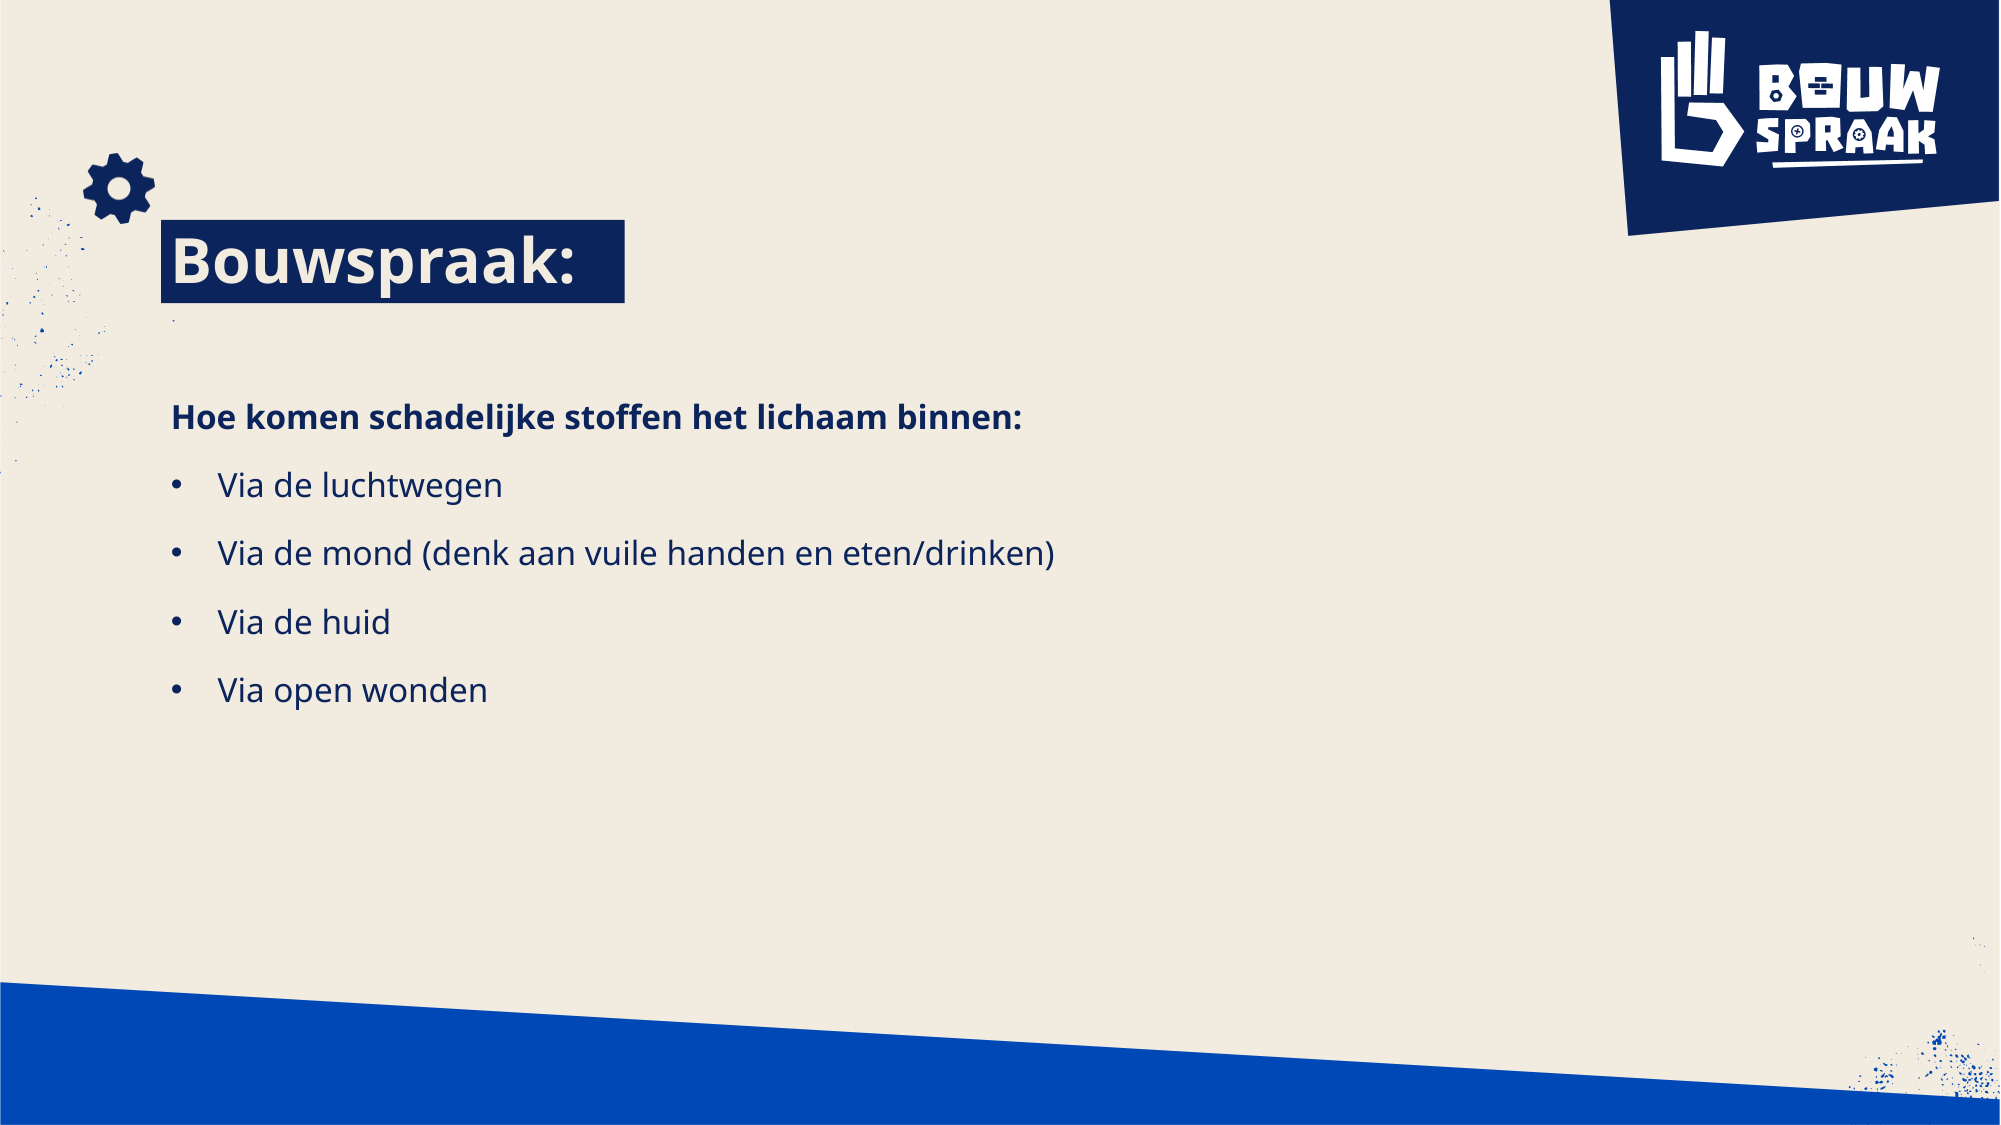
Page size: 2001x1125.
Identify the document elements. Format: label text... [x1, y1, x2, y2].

text_box Bouwspraak: [163, 221, 1542, 326]
text_box Hoe komen schadelijke stoffen het lichaam binnen: Via de luchtwegen Via de mond (denk aan vuile handen en eten/drinken) Via de huid Via open wonden [163, 368, 1837, 906]
picture [0, 0, 2000, 1125]
